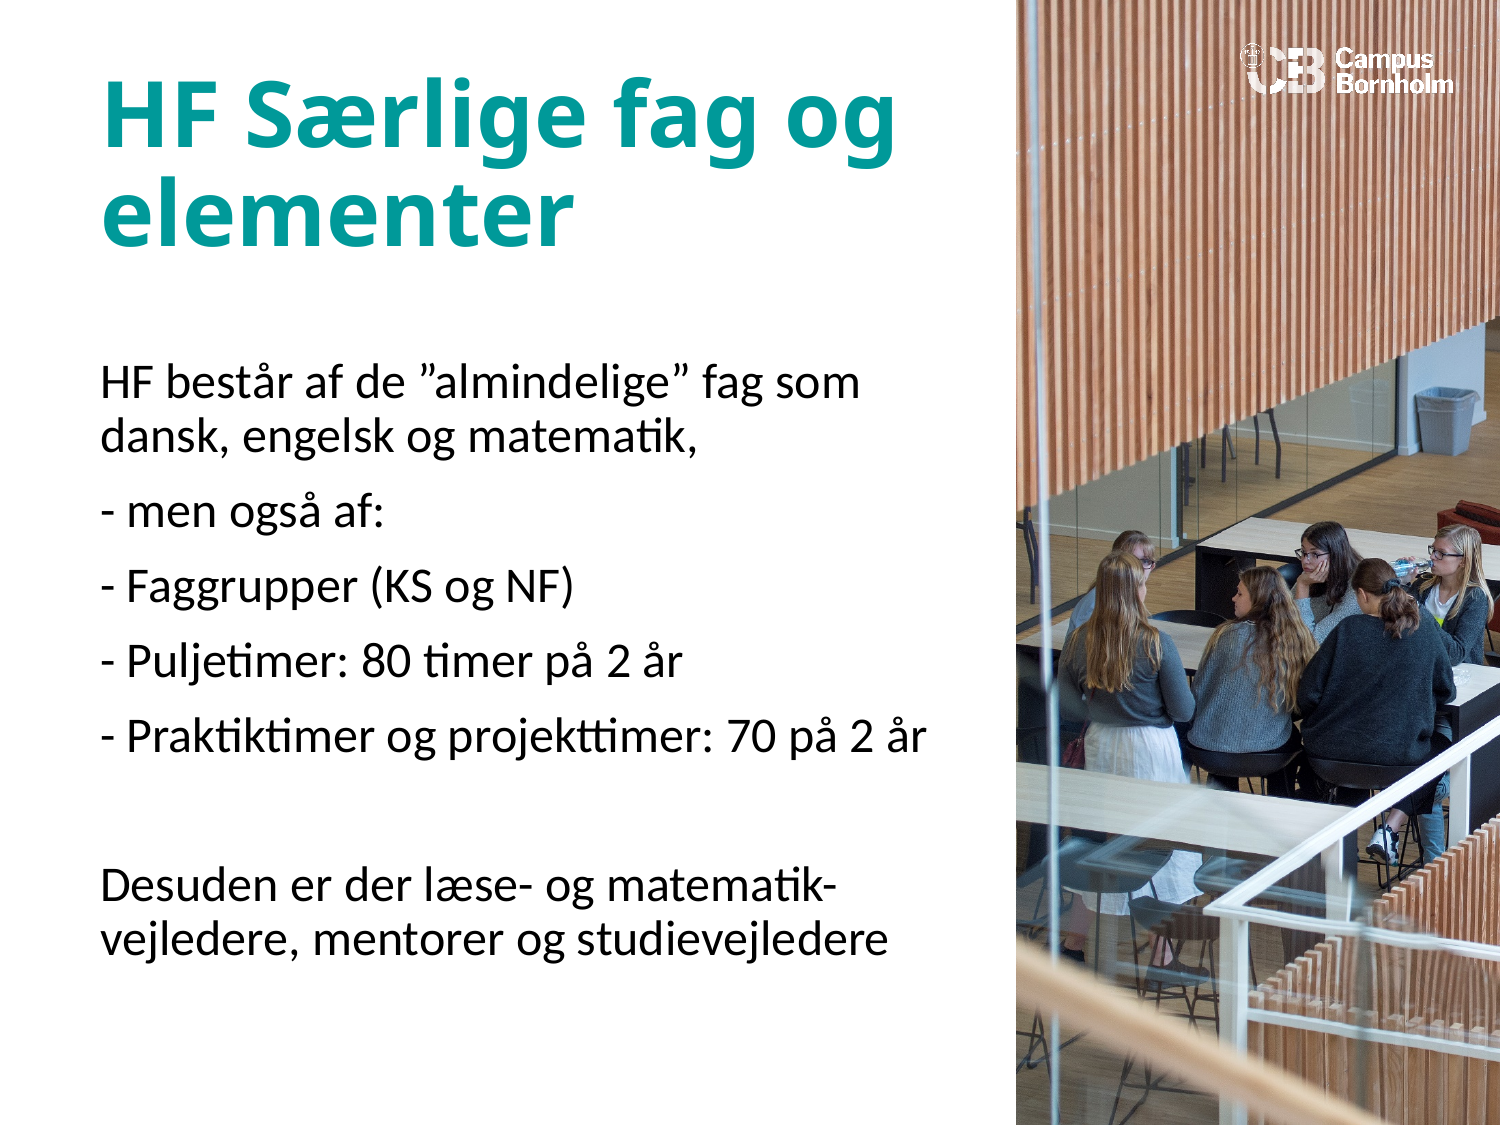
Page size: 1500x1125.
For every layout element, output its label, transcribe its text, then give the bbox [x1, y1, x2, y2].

picture [1016, 0, 1500, 1125]
subtitle HF består af de ”almindelige” fag som dansk, engelsk og matematik, - men også af: - Faggrupper (KS og NF) - Puljetimer: 80 timer på 2 år - Praktiktimer og projekttimer: 70 på 2 år Desuden er der læse- og matematik-vejledere, mentorer og studievejledere [85, 348, 990, 996]
title HF Særlige fag og elementer [85, 51, 945, 274]
